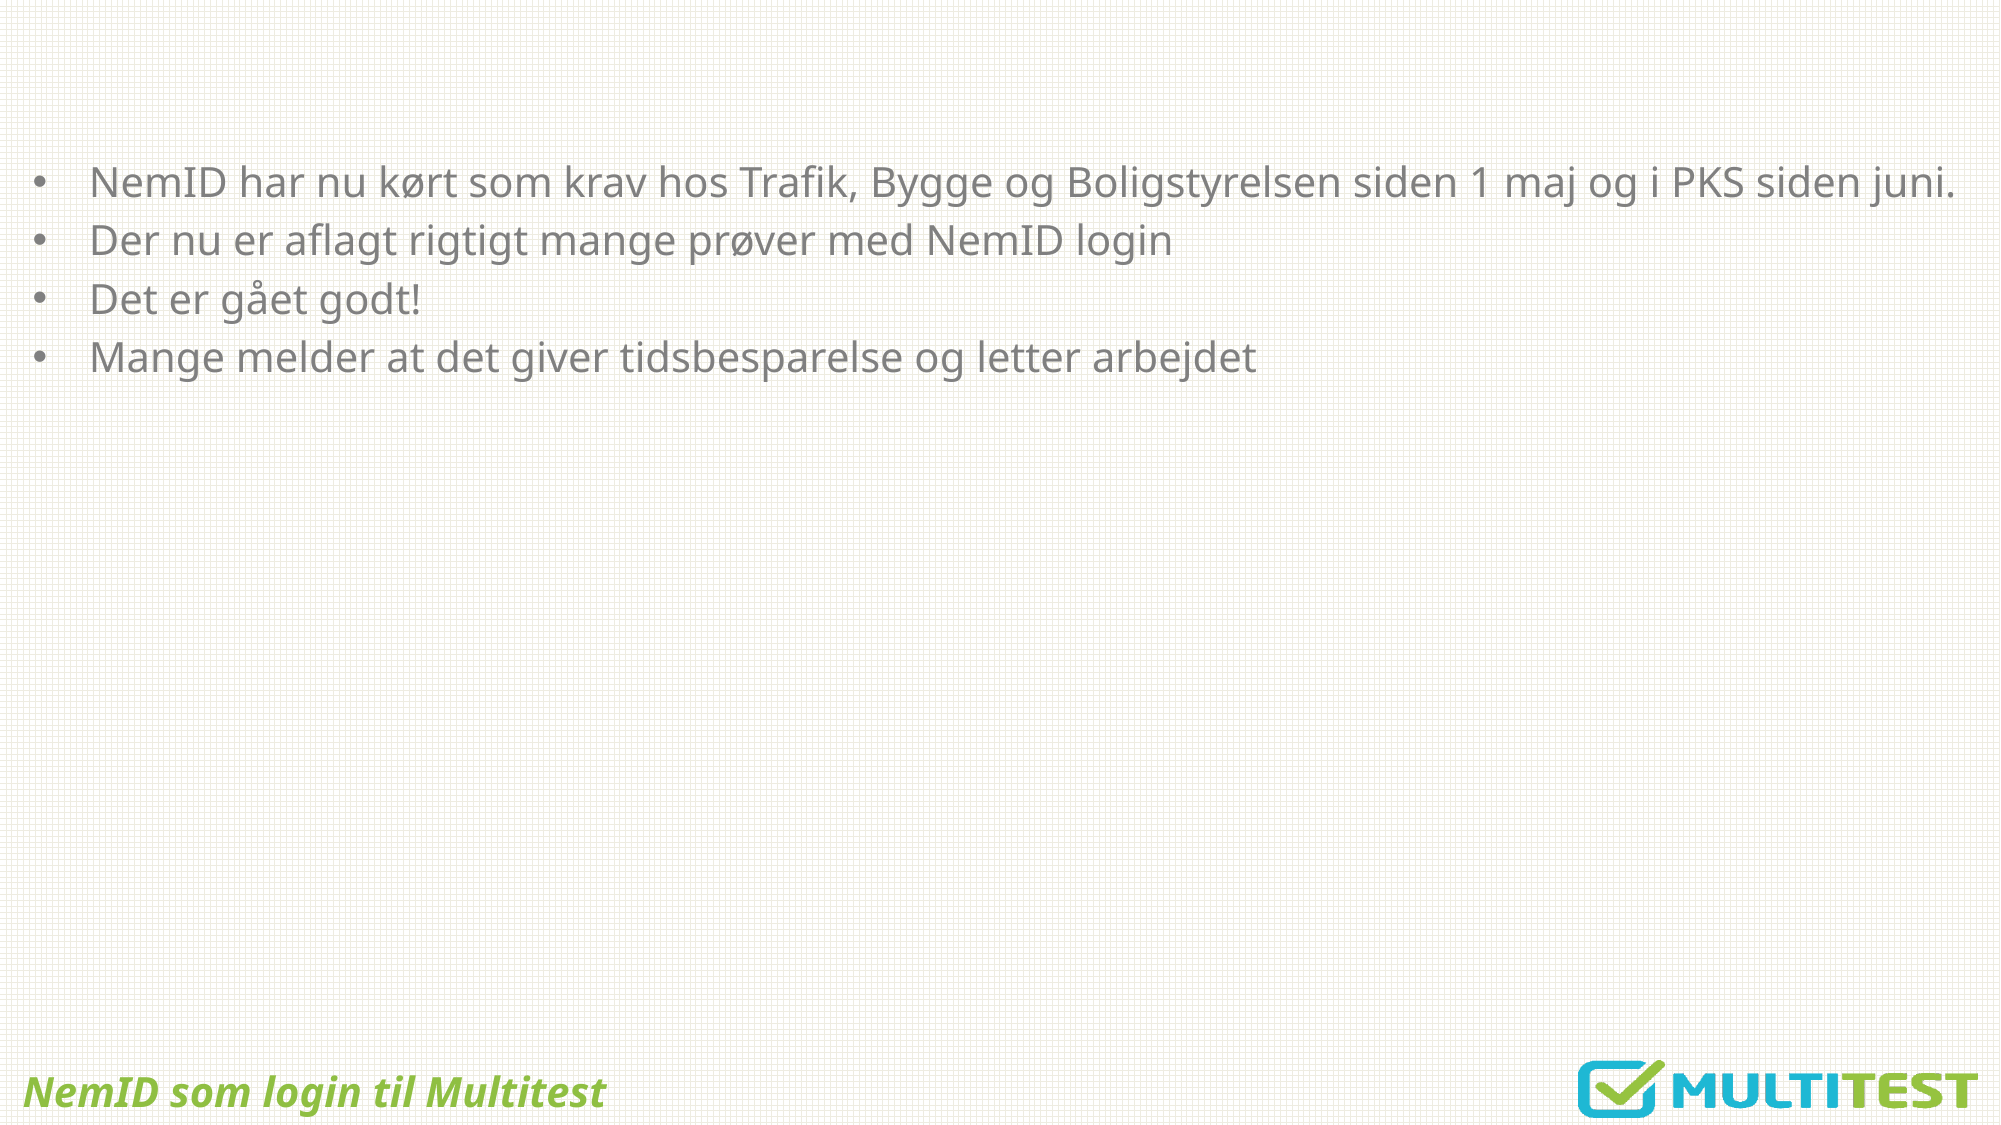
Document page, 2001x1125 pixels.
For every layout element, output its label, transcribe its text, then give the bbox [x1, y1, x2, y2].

title NemID som login til Multitest [7, 1063, 1378, 1118]
list NemID har nu kørt som krav hos Trafik, Bygge og Boligstyrelsen siden 1 maj og i PKS siden juni. Der nu er aflagt rigtigt mange prøver med NemID login Det er gået godt! Mange melder at det giver tidsbesparelse og letter arbejdet [17, 90, 1977, 833]
picture [1578, 1060, 1978, 1118]
